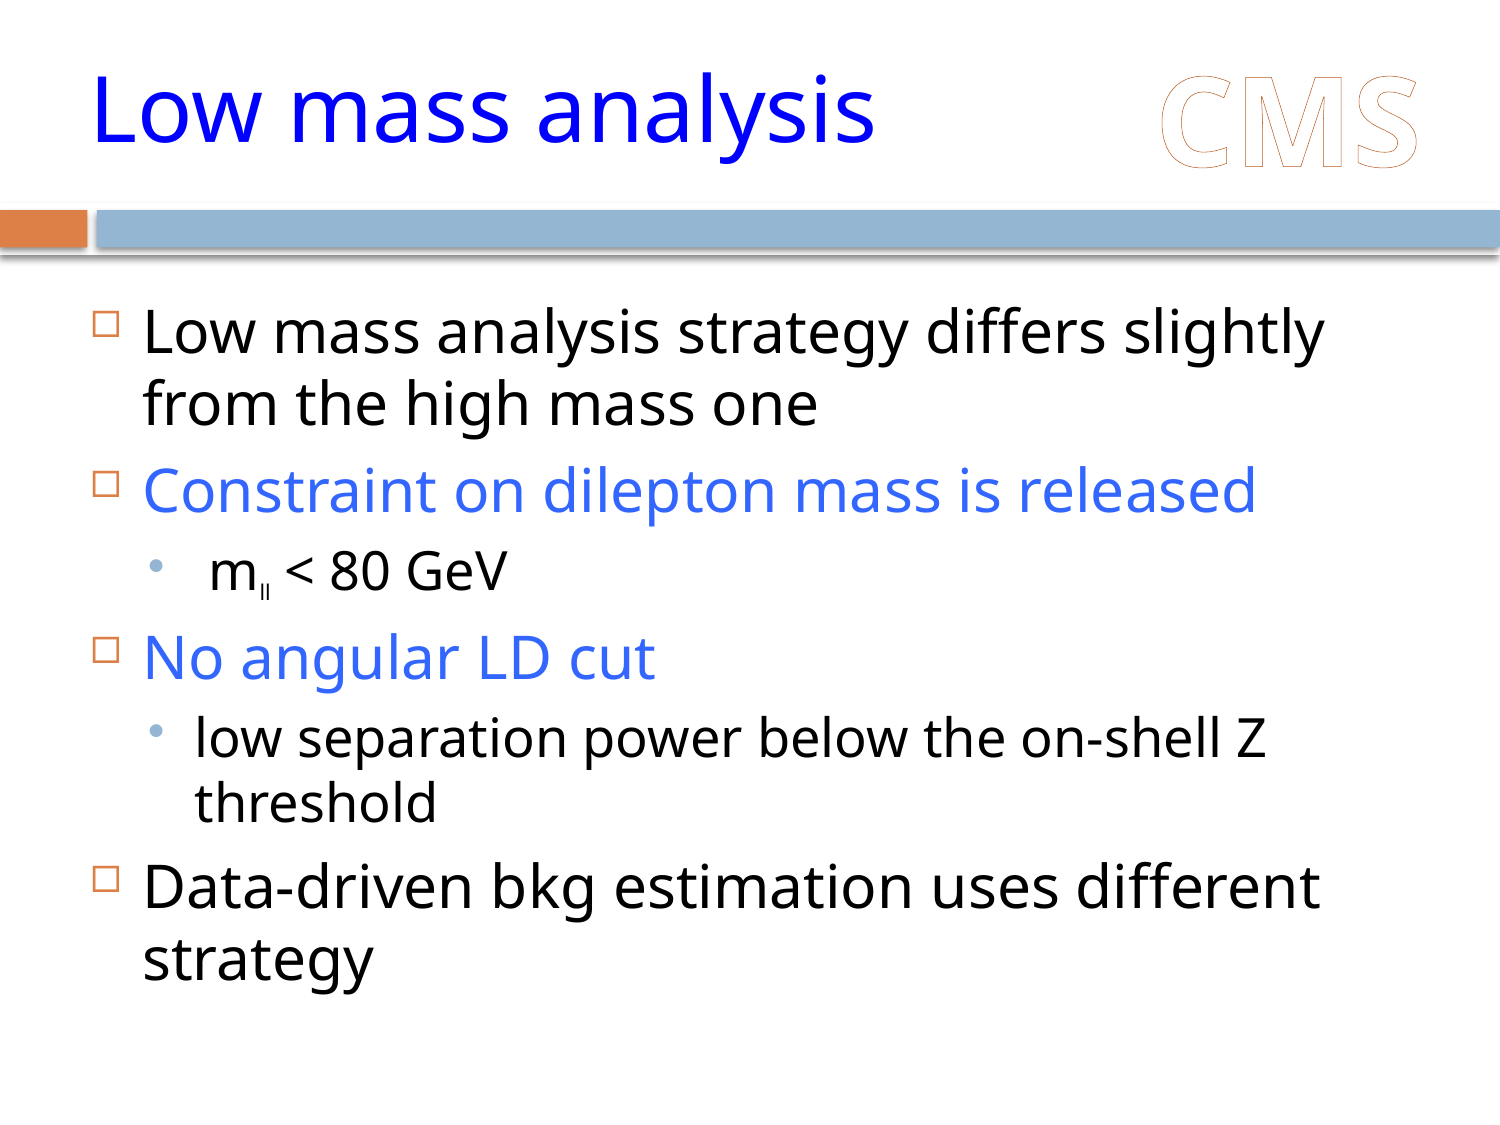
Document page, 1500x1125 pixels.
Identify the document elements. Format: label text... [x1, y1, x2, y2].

title Low mass analysis [75, 11, 1425, 200]
list Low mass analysis strategy differs slightly from the high mass one Constraint on dilepton mass is released mll < 80 GeV No angular LD cut low separation power below the on-shell Z threshold Data-driven bkg estimation uses different strategy [75, 285, 1425, 1092]
text_box CMS [1139, 34, 1457, 200]
